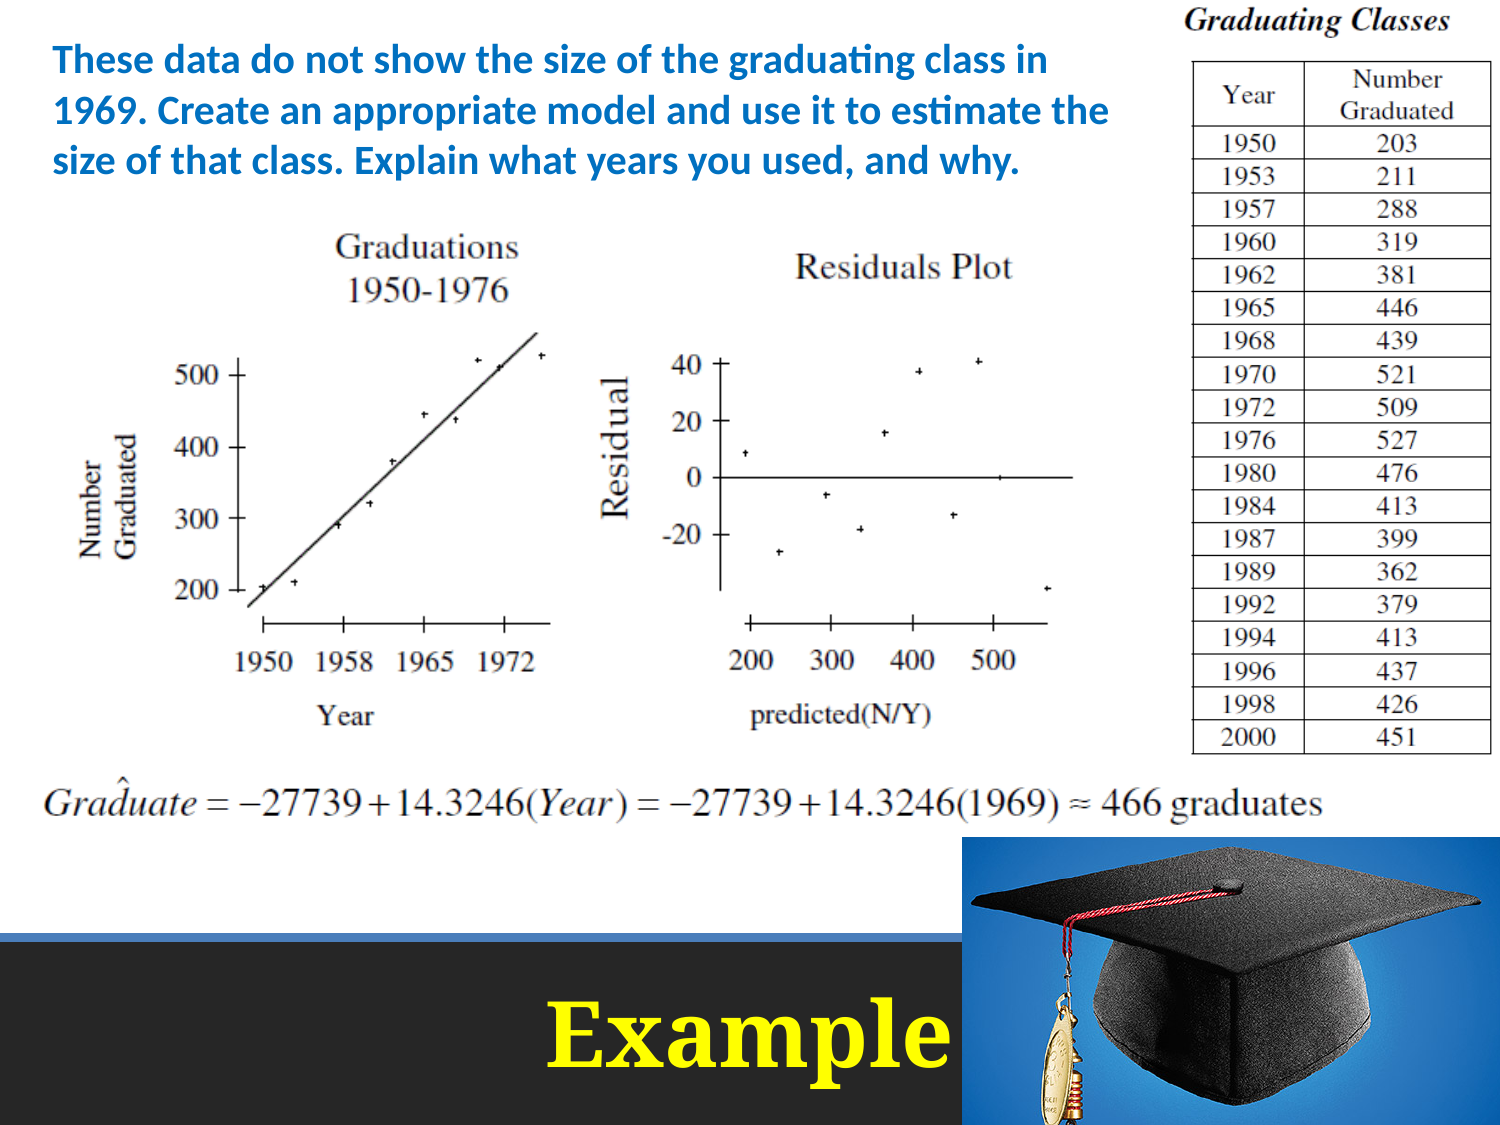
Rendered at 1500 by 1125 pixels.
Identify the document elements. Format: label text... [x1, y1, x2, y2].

picture [37, 0, 1500, 835]
picture [49, 212, 1101, 745]
picture [962, 836, 1500, 1125]
text_box These data do not show the size of the graduating class in 1969. Create an appropriate model and use it to estimate the size of that class. Explain what years you used, and why. [37, 24, 1138, 190]
title Example [75, 937, 957, 1125]
